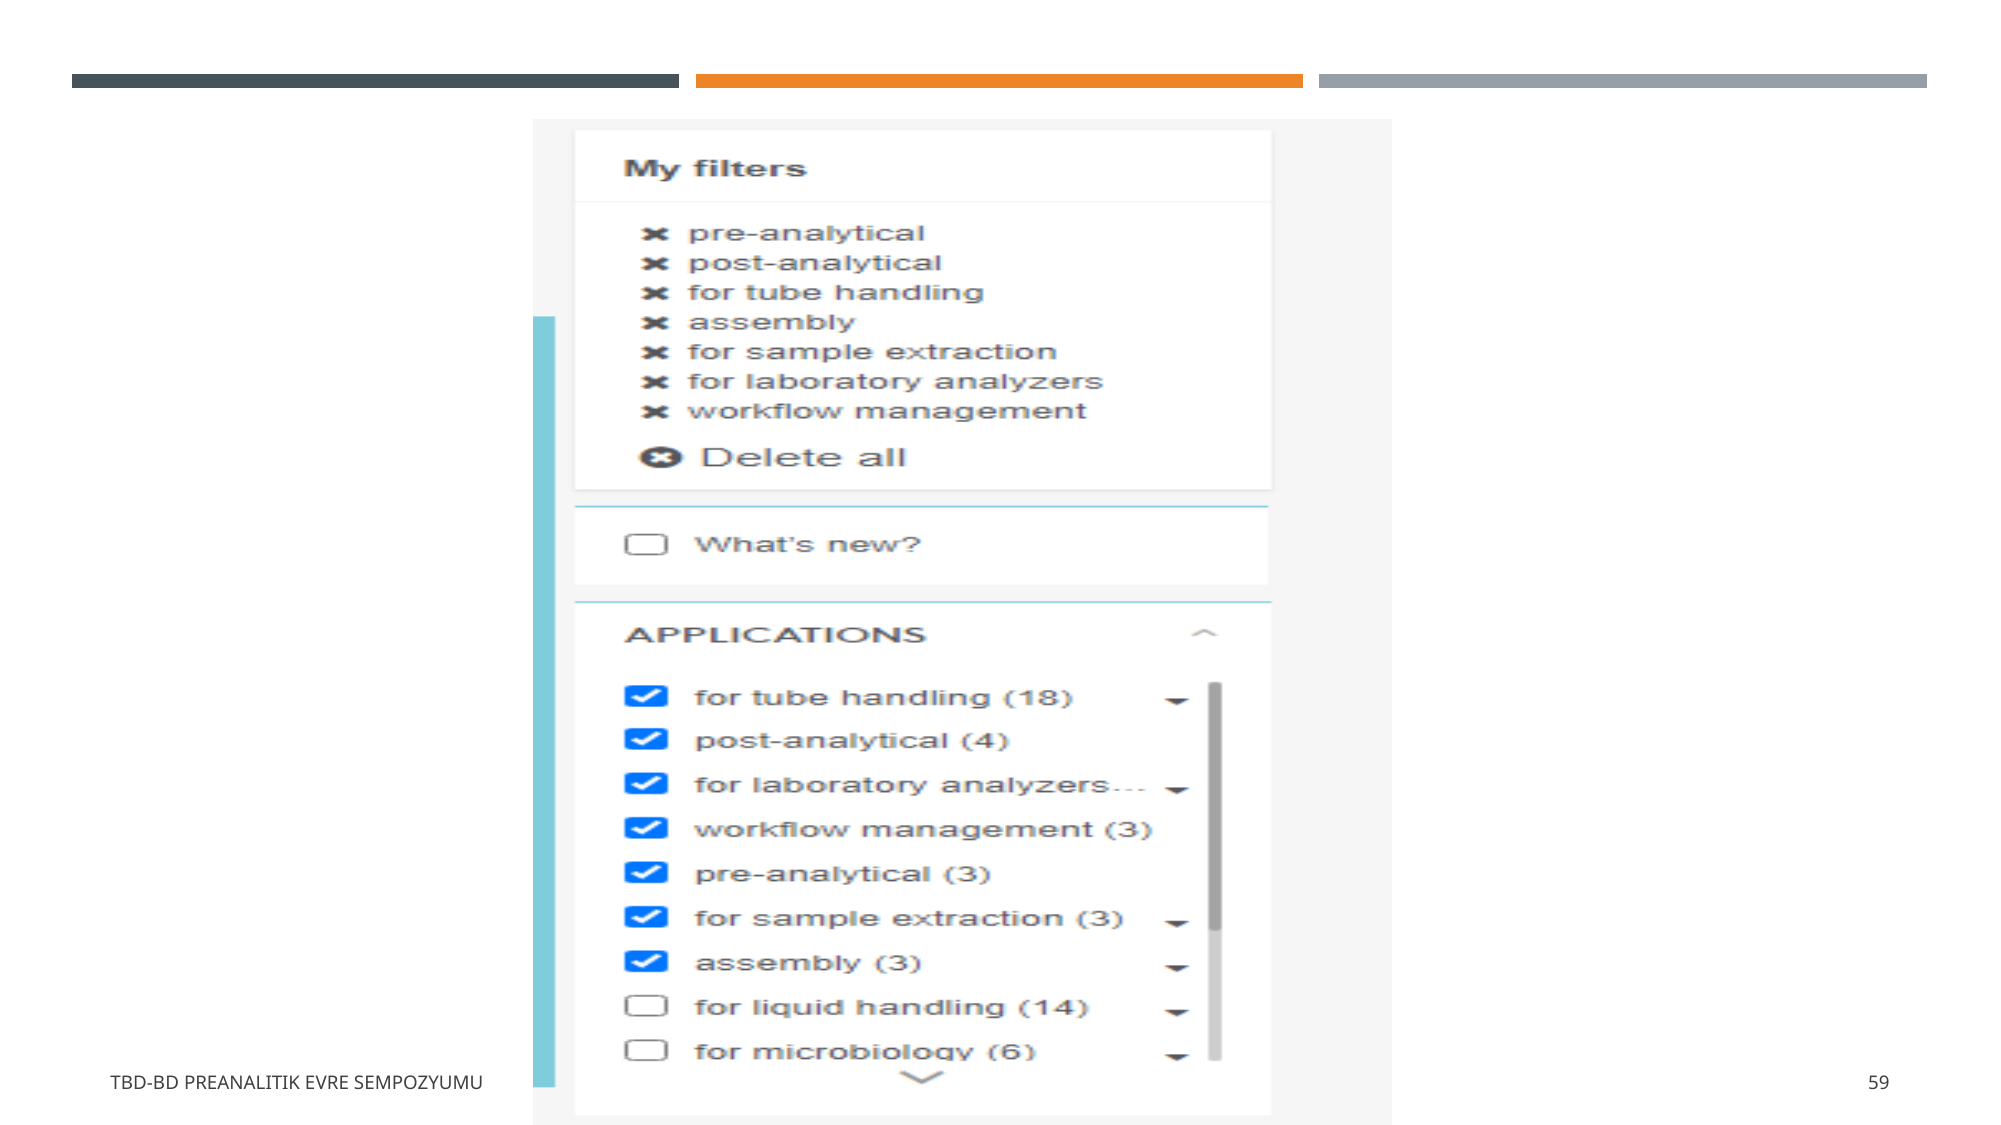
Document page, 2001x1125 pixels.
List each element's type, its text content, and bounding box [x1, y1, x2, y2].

footer TBD-BD Preanalitik Evre Sempozyumu [95, 1053, 527, 1114]
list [532, 119, 1393, 1125]
slide_number 59 [1732, 1053, 1905, 1114]
